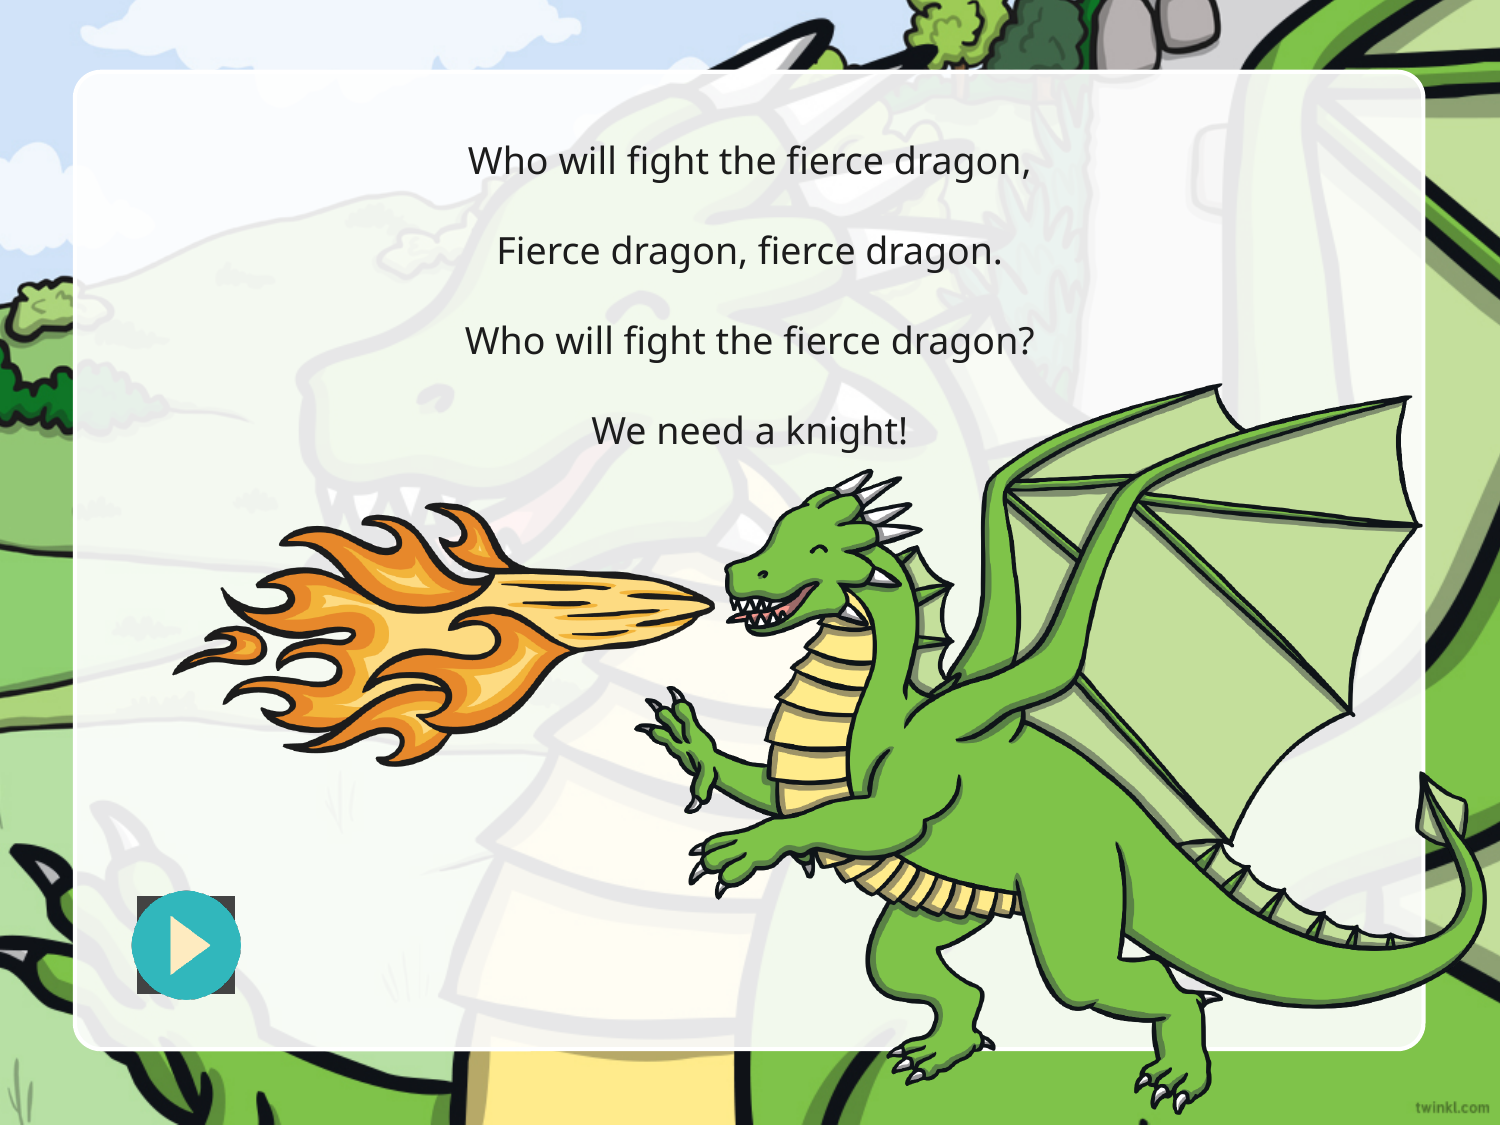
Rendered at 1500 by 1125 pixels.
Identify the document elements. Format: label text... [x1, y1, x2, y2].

picture [0, 0, 1500, 1125]
text_box Who will fight the fierce dragon, Fierce dragon, fierce dragon. Who will fight the fierce dragon? We need a knight! [123, 125, 1376, 464]
